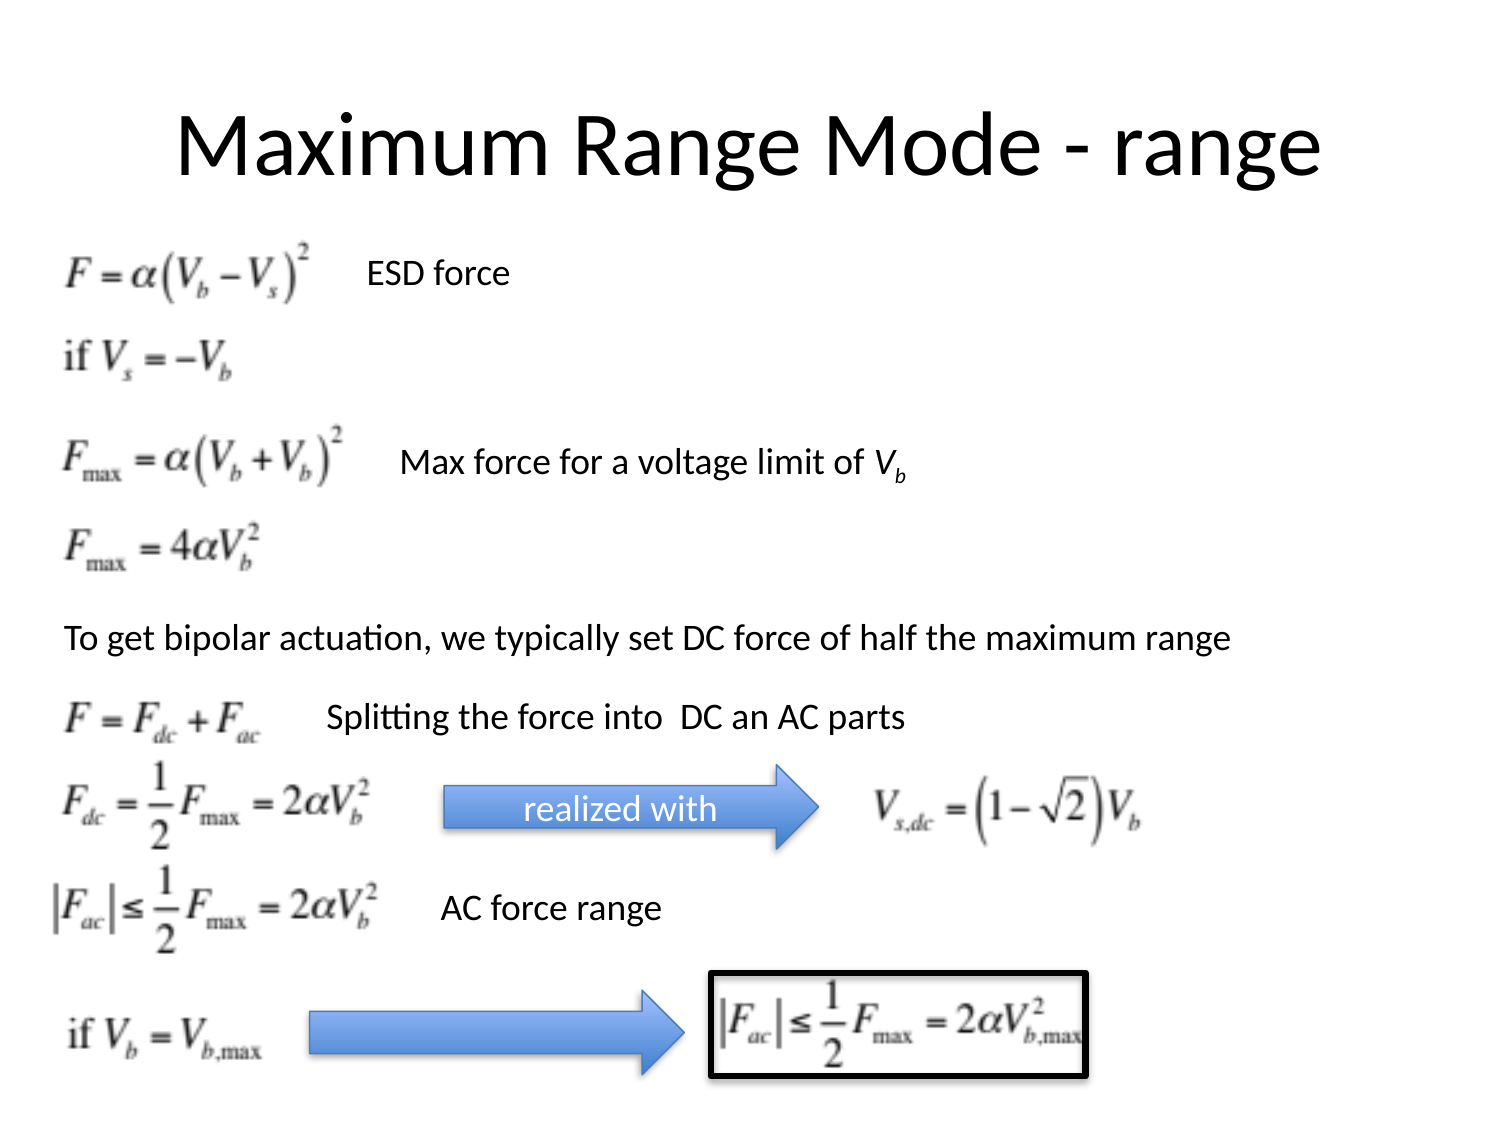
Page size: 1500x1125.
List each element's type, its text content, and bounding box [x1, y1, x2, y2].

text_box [59, 330, 235, 388]
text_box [869, 766, 1146, 852]
text_box [308, 989, 685, 1076]
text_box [62, 1007, 265, 1066]
text_box To get bipolar actuation, we typically set DC force of half the maximum range [49, 605, 1391, 666]
title Maximum Range Mode - range [75, 45, 1425, 233]
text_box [48, 852, 382, 957]
text_box Max force for a voltage limit of Vb [384, 429, 1086, 496]
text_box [59, 513, 265, 578]
text_box AC force range [425, 875, 684, 935]
text_box ESD force [351, 240, 601, 301]
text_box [716, 967, 1086, 1072]
text_box realized with [443, 763, 820, 850]
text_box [59, 233, 312, 308]
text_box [56, 416, 349, 491]
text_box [56, 748, 376, 853]
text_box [59, 691, 265, 747]
text_box Splitting the force into DC an AC parts [311, 684, 1161, 745]
